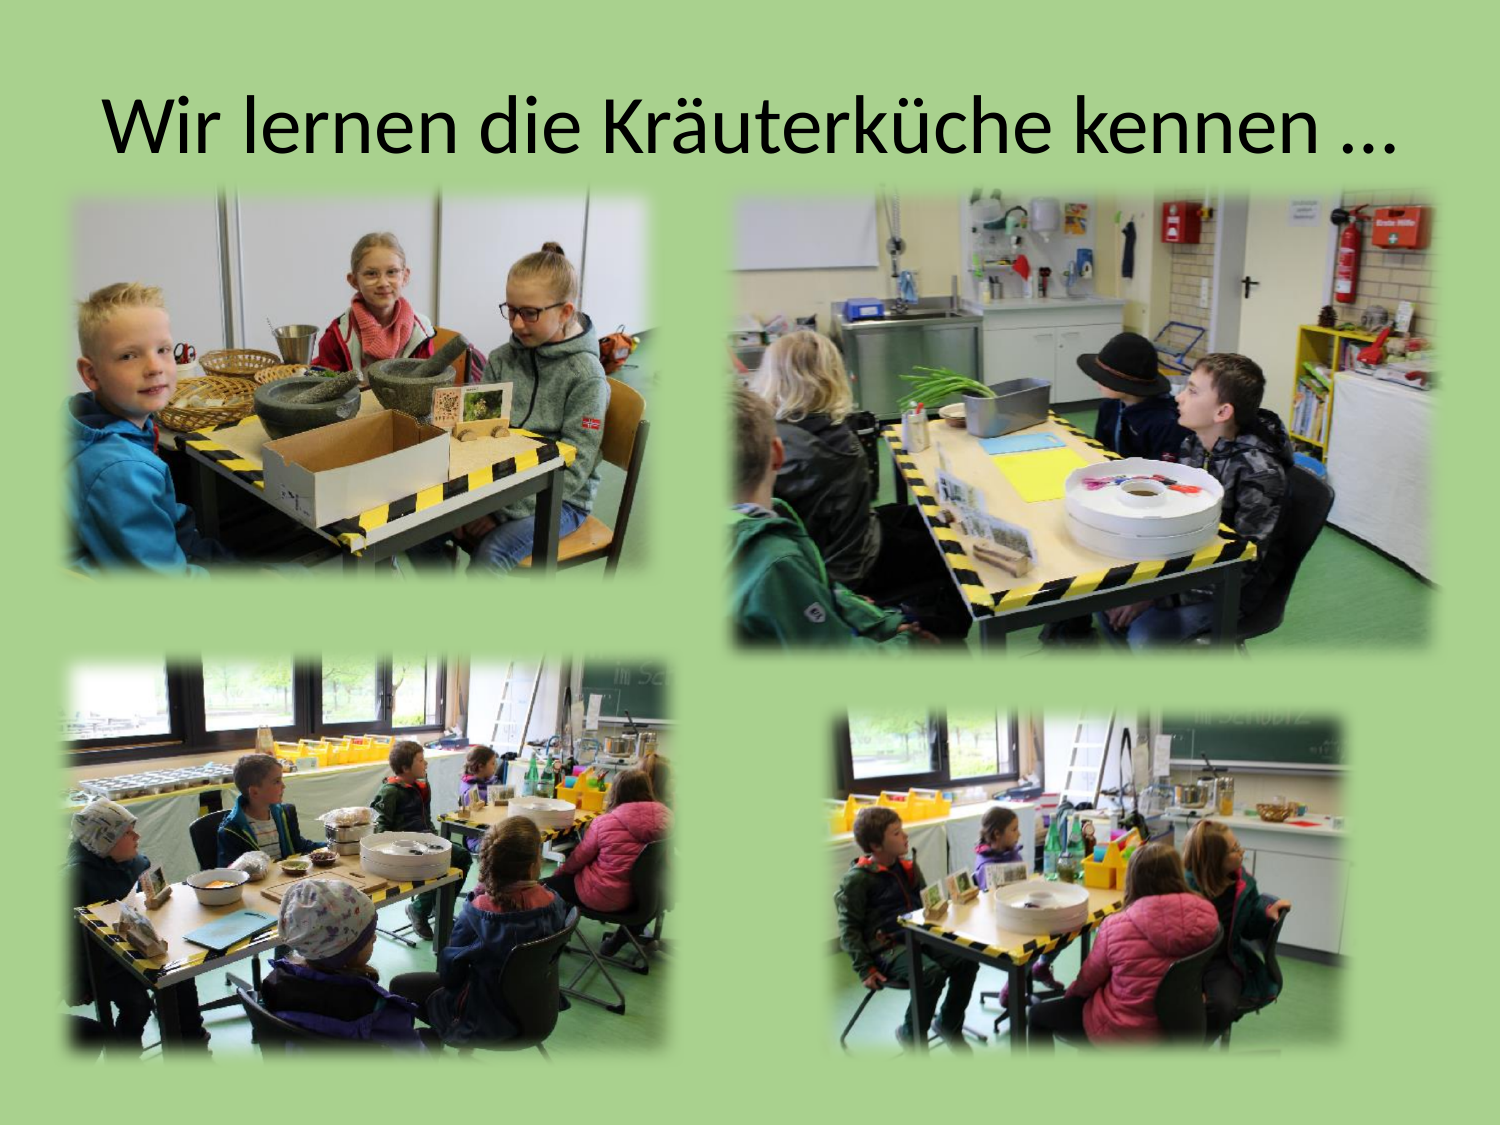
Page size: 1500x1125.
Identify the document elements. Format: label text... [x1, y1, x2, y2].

picture [815, 700, 1359, 1063]
picture [52, 178, 665, 587]
picture [716, 178, 1448, 666]
picture [52, 646, 684, 1068]
text_box Wir lernen die Kräuterküche kennen … [86, 62, 1414, 178]
